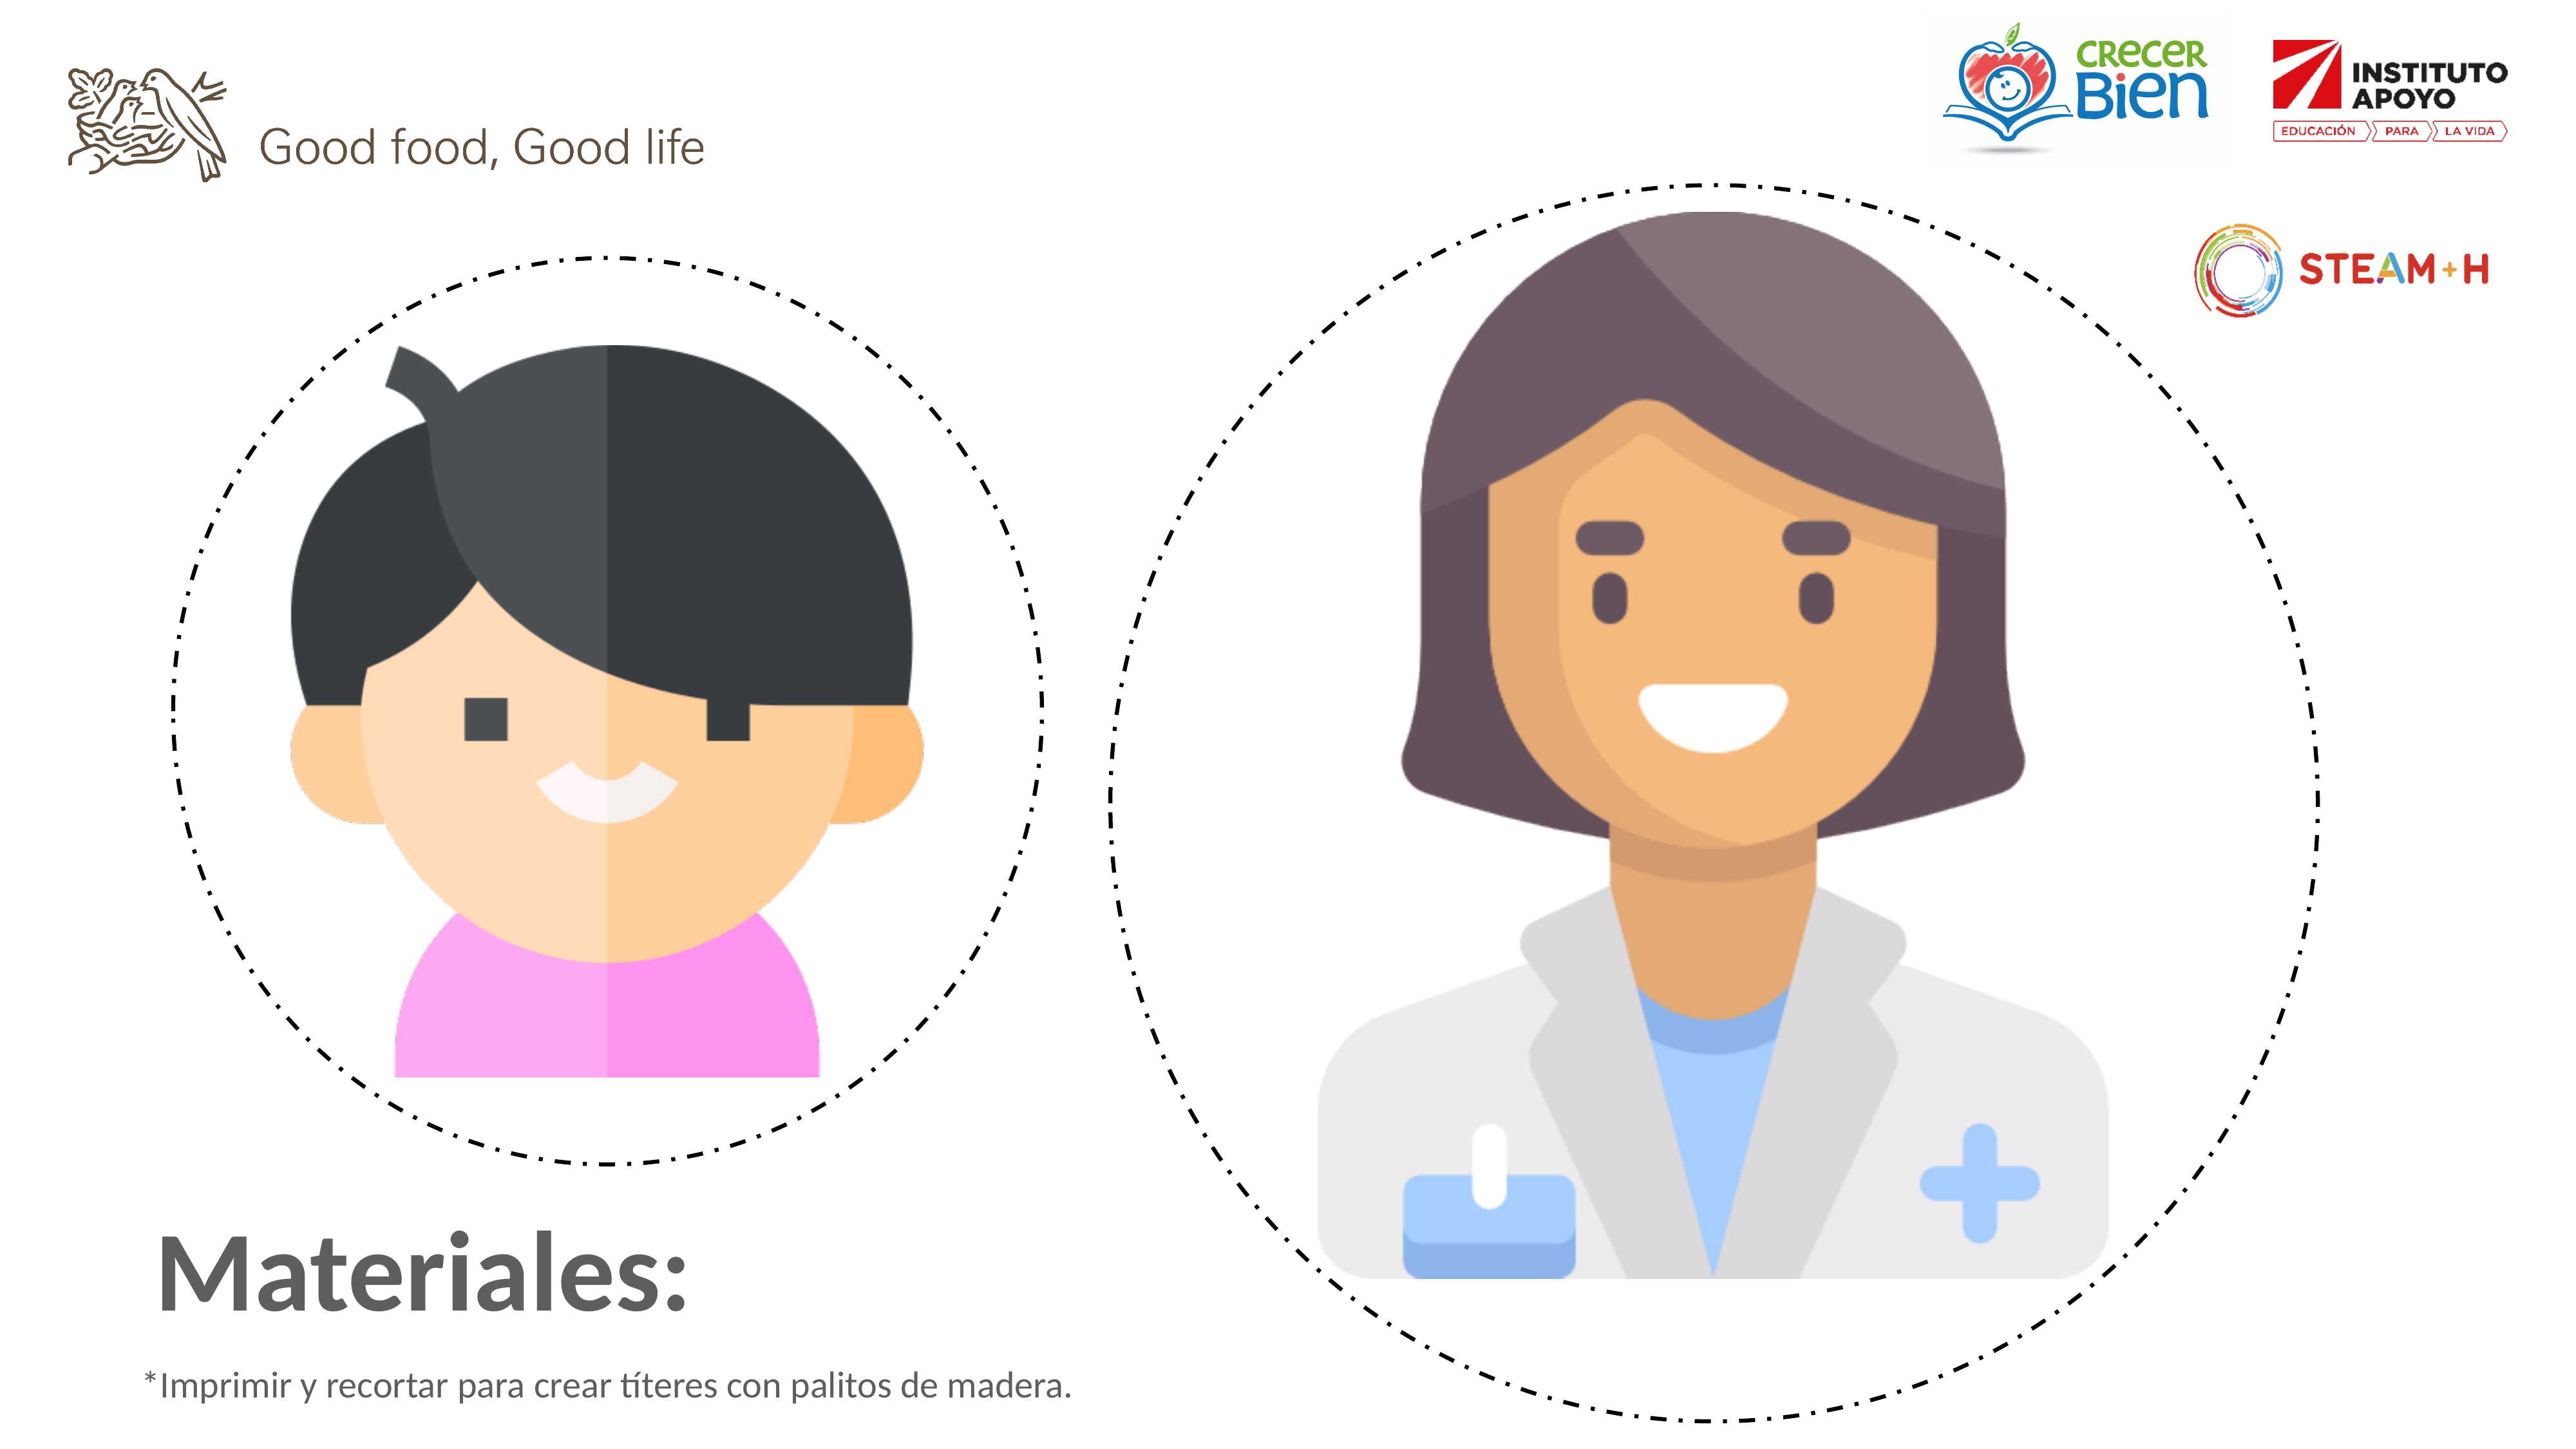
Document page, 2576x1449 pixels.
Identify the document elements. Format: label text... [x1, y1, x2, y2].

picture [1180, 210, 2510, 1279]
picture [241, 345, 974, 1077]
title Materiales: [149, 1218, 907, 1349]
picture [68, 68, 703, 182]
text_box [977, 473, 1042, 950]
picture [2273, 40, 2508, 142]
text_box *Imprimir y recortar para crear títeres con palitos de madera. [135, 1354, 1081, 1411]
text_box [1542, 185, 1886, 211]
text_box [358, 1083, 857, 1165]
text_box [2250, 518, 2318, 1088]
text_box [1110, 520, 1177, 1086]
text_box [173, 475, 237, 948]
text_box [354, 258, 862, 343]
picture [1923, 14, 2228, 168]
text_box [1334, 1284, 2094, 1422]
